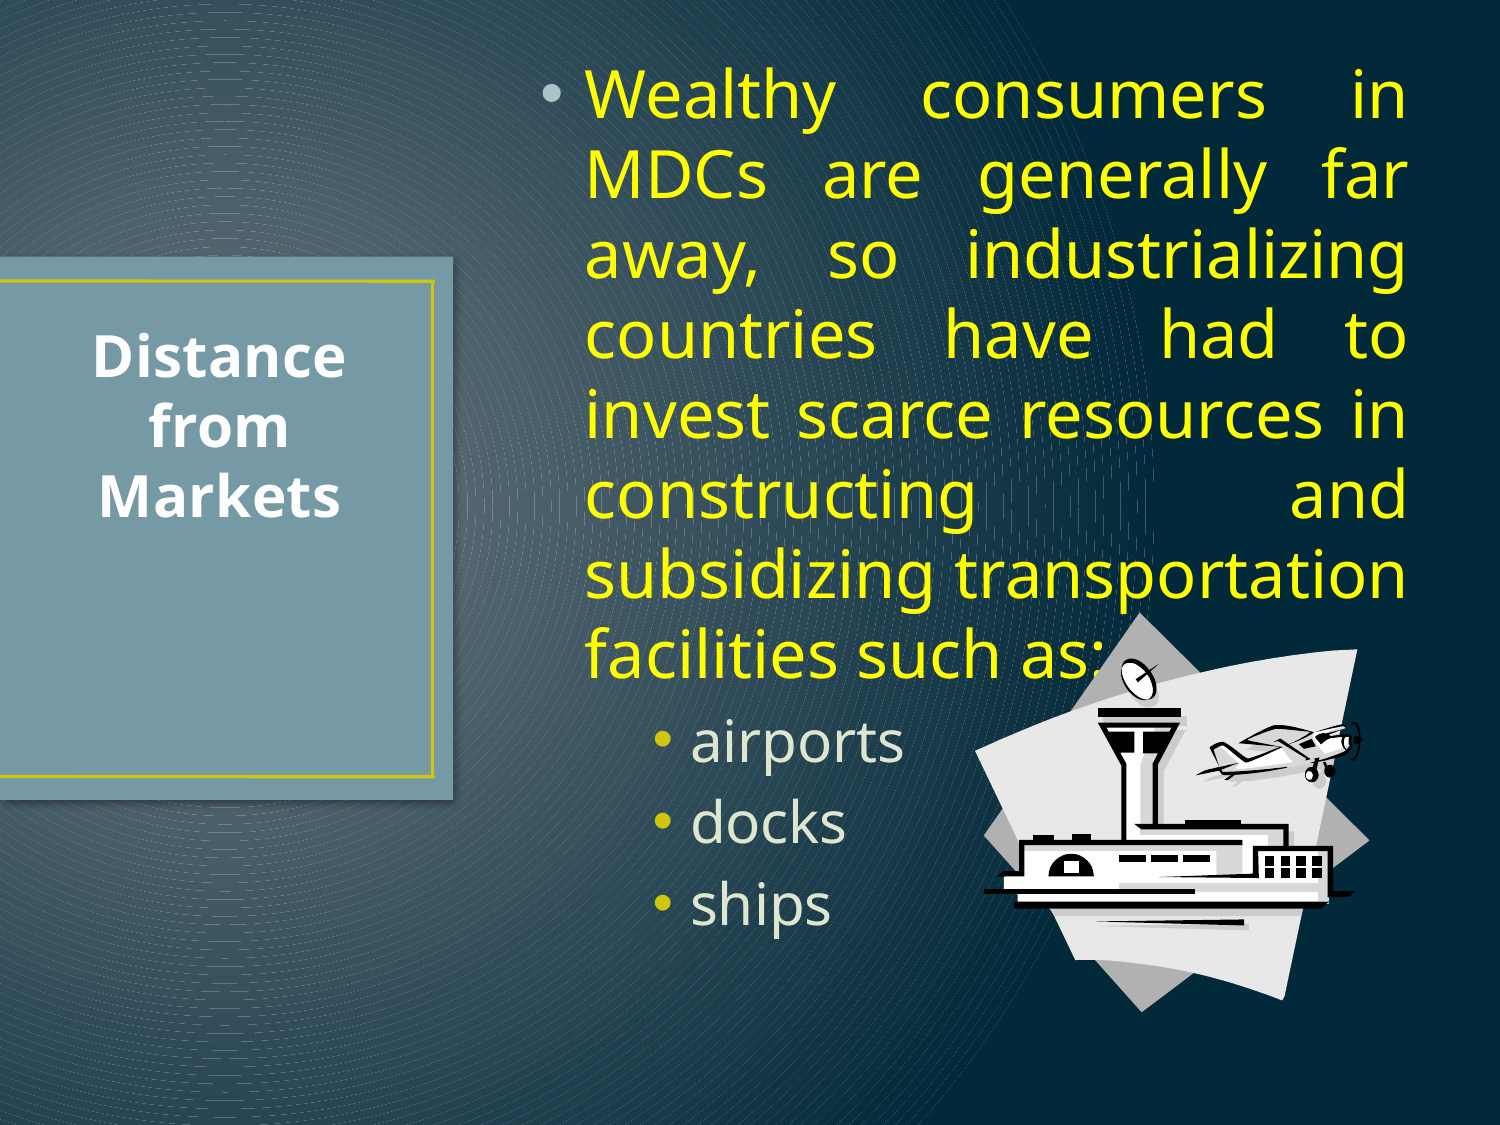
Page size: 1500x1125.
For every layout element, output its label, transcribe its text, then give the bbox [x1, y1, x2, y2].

picture [965, 1006, 973, 1021]
list Wealthy consumers in MDCs are generally far away, so industrializing countries have had to invest scarce resources in constructing and subsidizing transportation facilities such as: airports docks ships [524, 44, 1426, 1006]
picture [974, 612, 1368, 1011]
title Distance from Markets [24, 311, 415, 537]
picture [1354, 733, 1362, 745]
